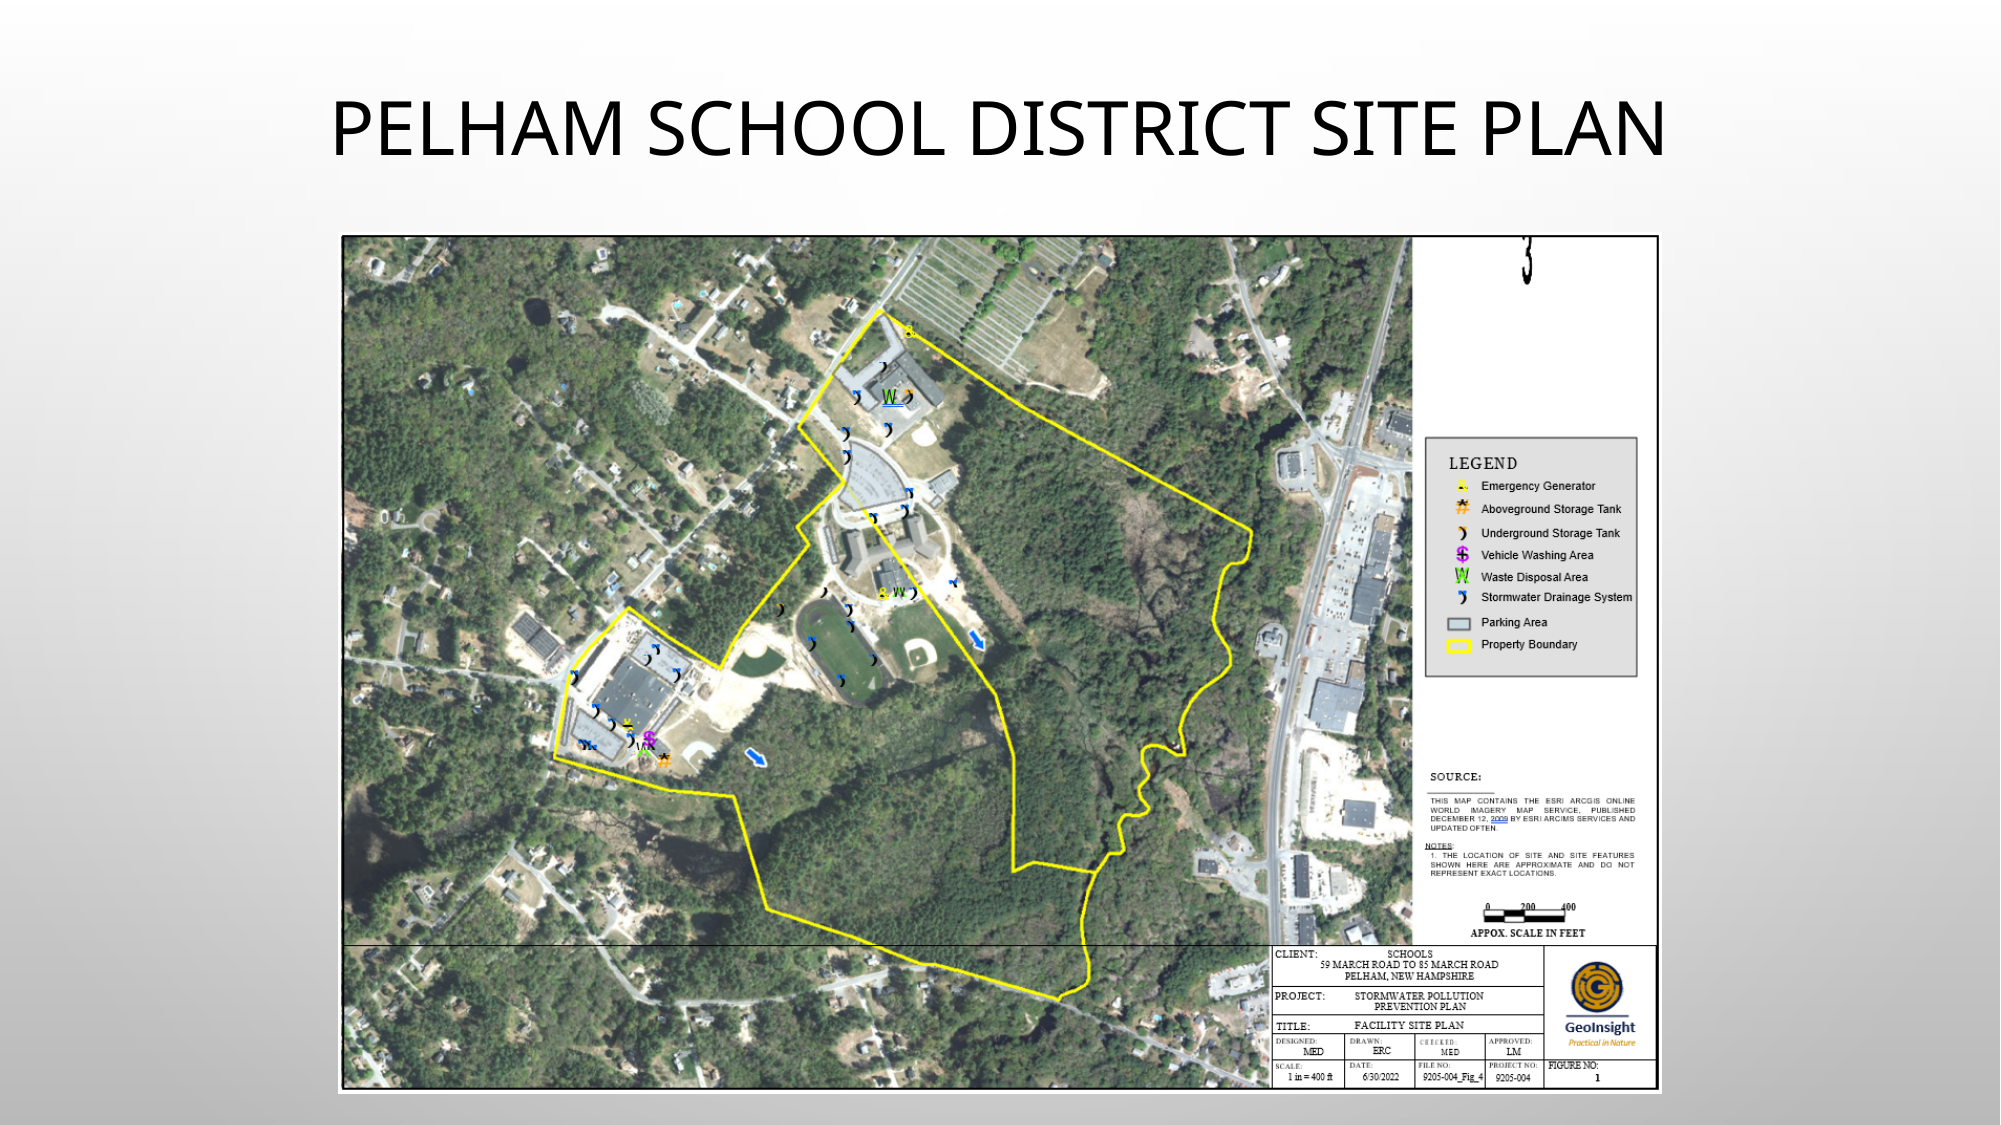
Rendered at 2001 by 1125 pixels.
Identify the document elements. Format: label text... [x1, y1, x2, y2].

title Pelham School District Site Plan [149, 0, 1851, 262]
picture [0, 0, 2000, 1125]
